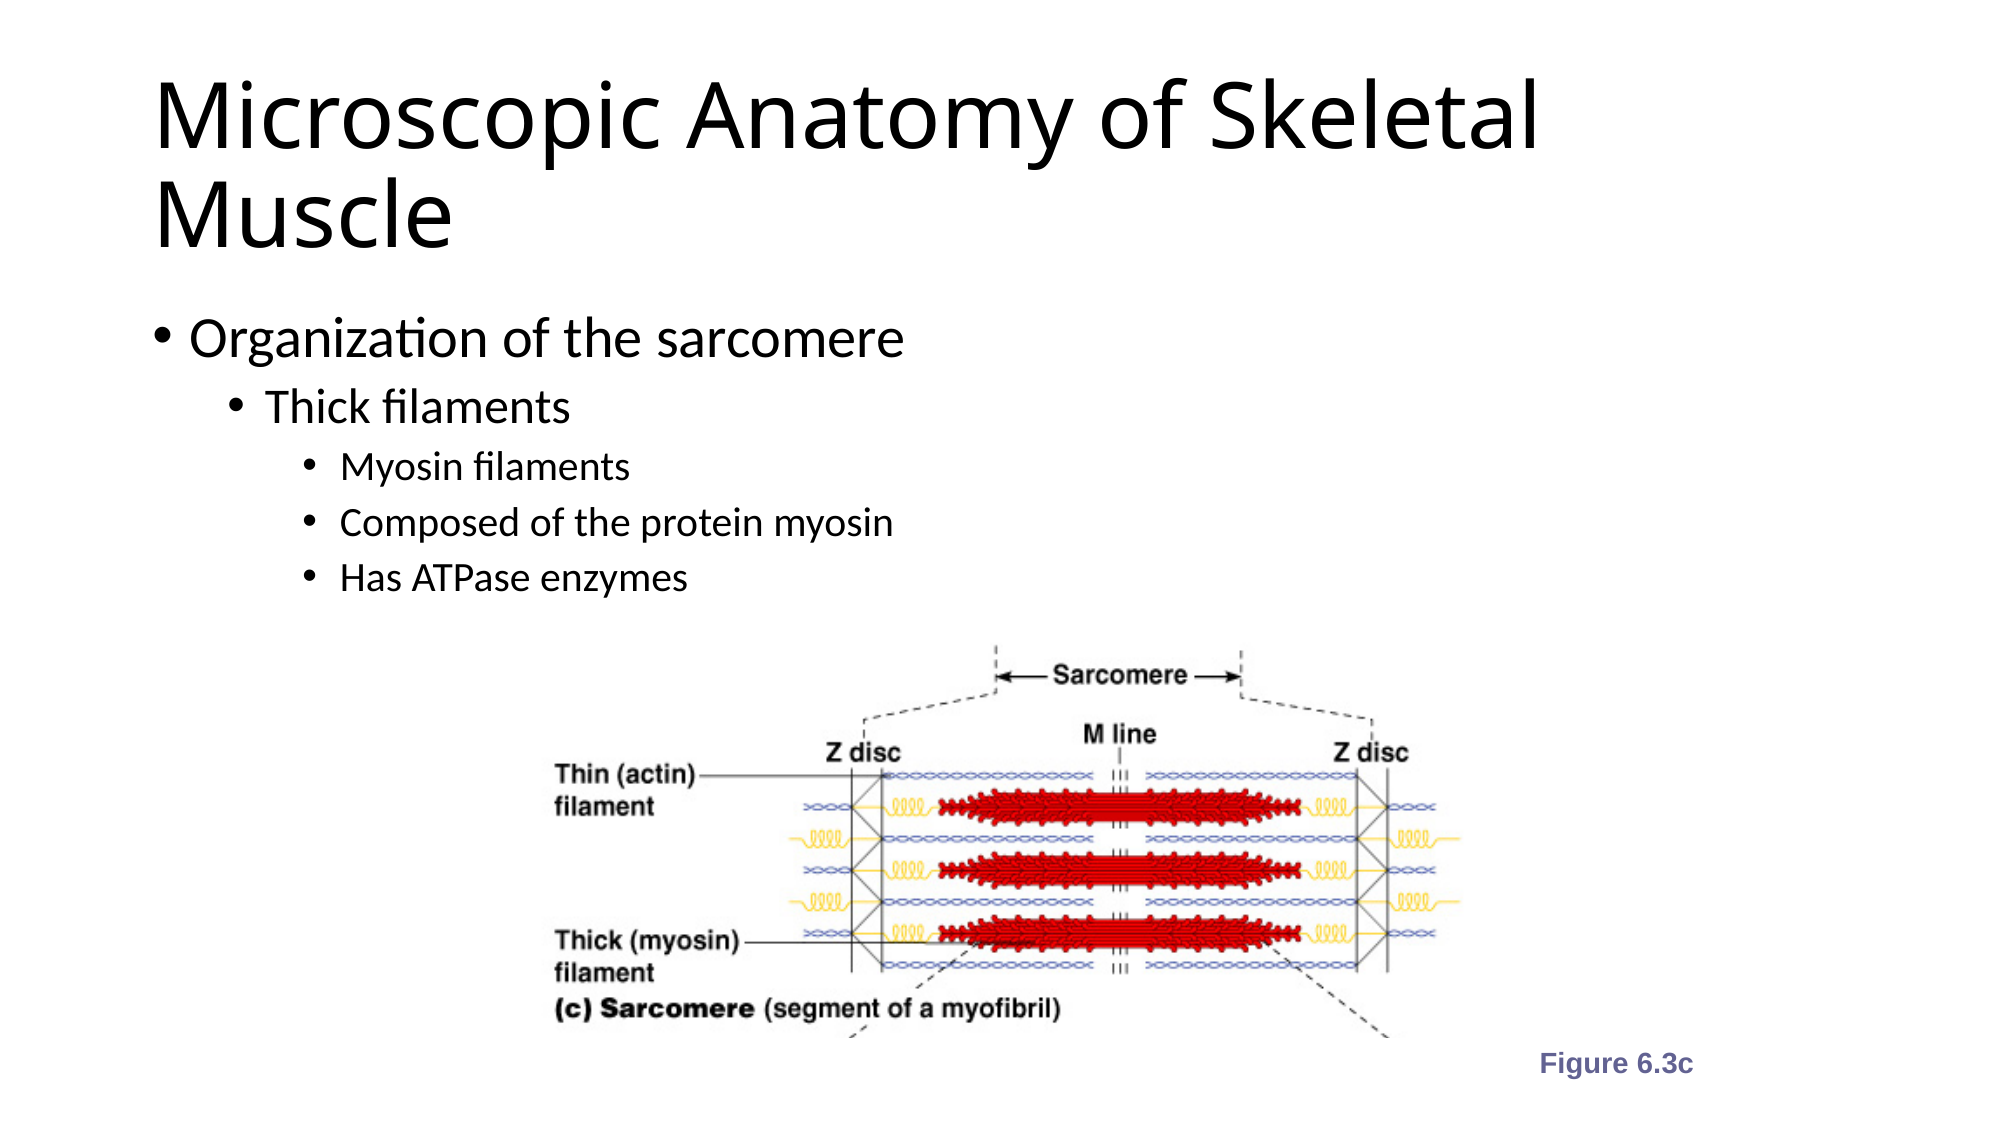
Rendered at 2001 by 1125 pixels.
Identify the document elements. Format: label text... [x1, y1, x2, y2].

list Organization of the sarcomere Thick filaments Myosin filaments Composed of the protein myosin Has ATPase enzymes [137, 299, 1863, 1014]
title Microscopic Anatomy of Skeletal Muscle [137, 59, 1863, 278]
picture [518, 624, 1482, 1038]
text_box Figure 6.3c [1524, 1037, 1709, 1088]
